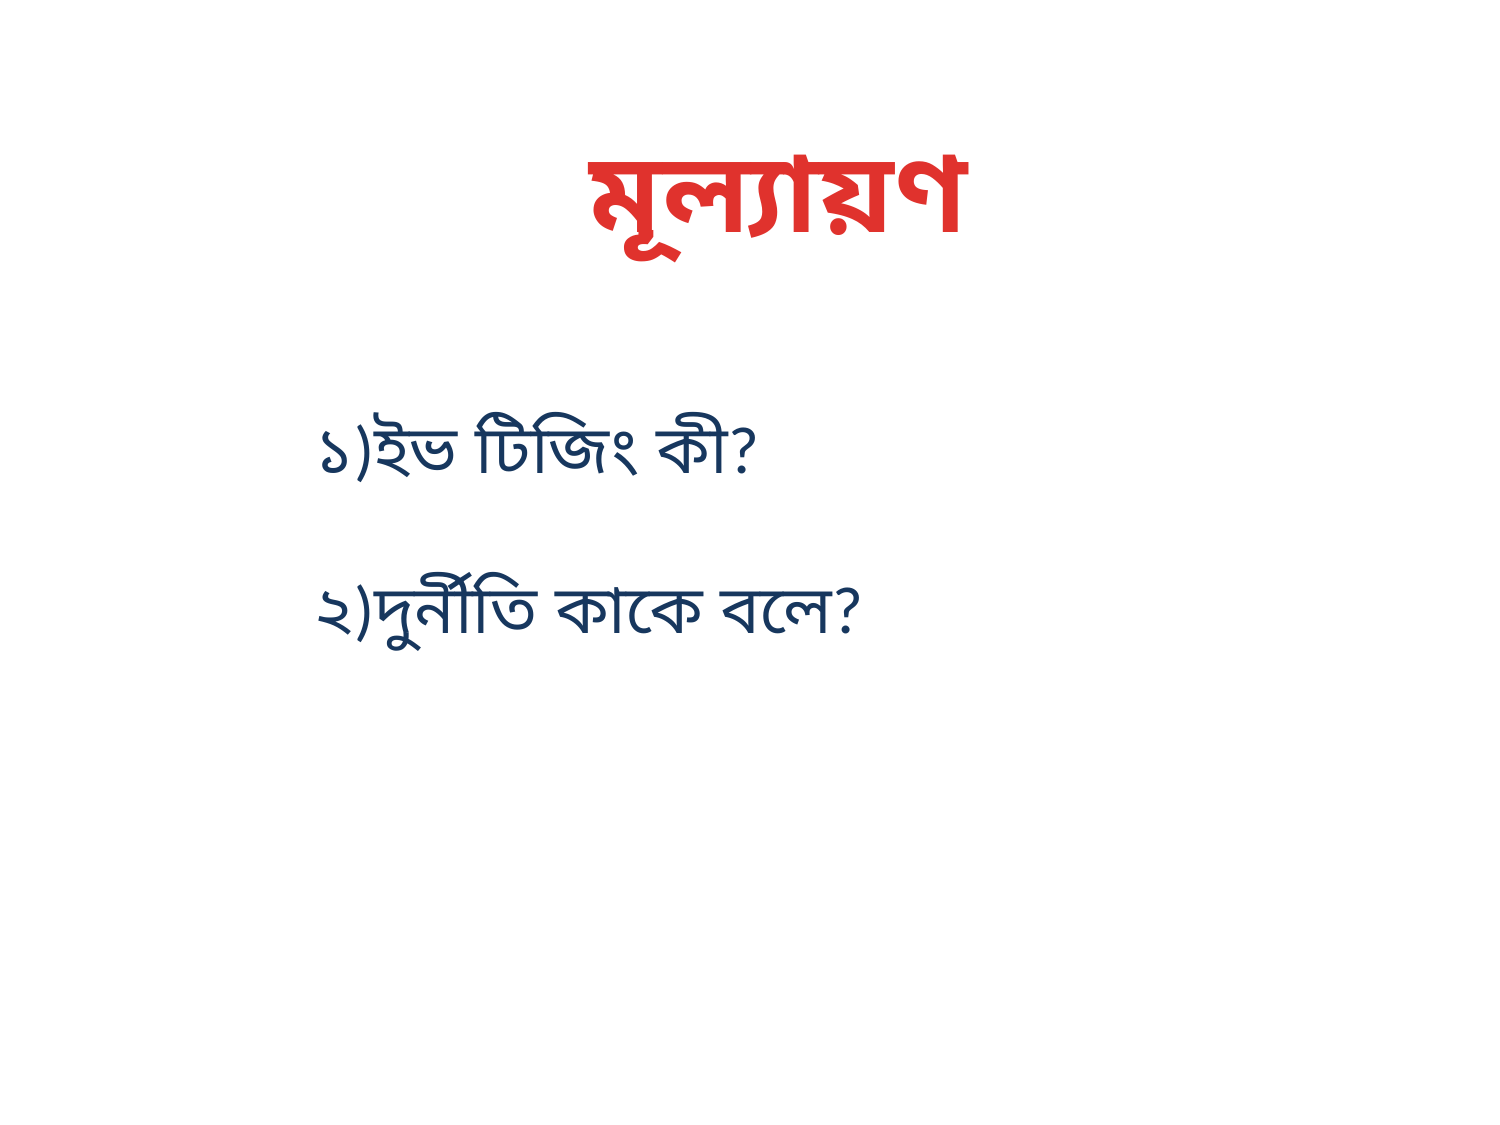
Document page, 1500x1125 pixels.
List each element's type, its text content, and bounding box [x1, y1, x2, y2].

text_box ১)ইভ টিজিং কী? ২)দুর্নীতি কাকে বলে? [300, 399, 1388, 655]
text_box মূল্যায়ণ [574, 112, 984, 263]
